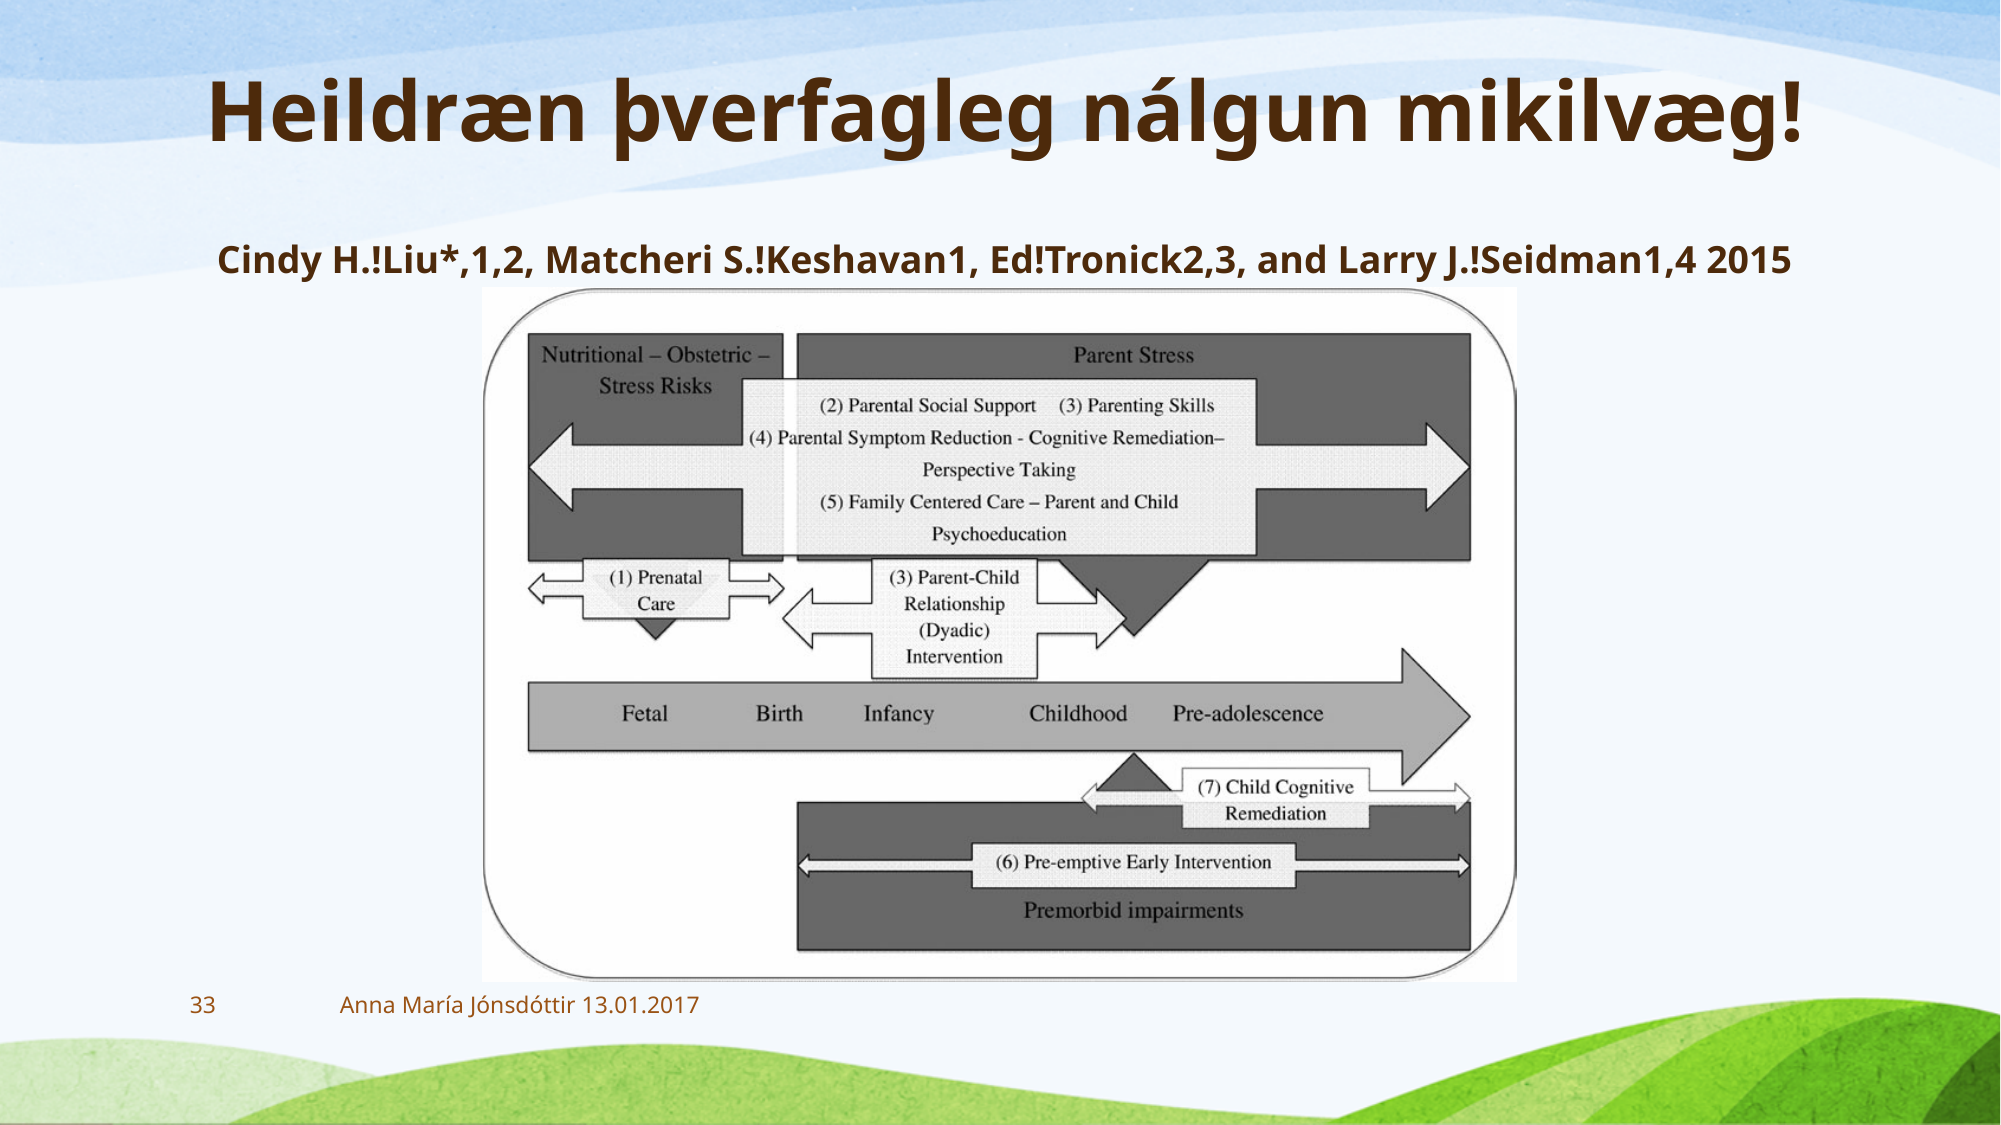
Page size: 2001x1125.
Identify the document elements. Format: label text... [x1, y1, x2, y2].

picture [0, 0, 2001, 1125]
title Heildræn þverfagleg nálgun mikilvæg! Cindy H.!Liu*,1,2, Matcheri S.!Keshavan1, Ed!Tronick2,3, and Larry J.!Seidman1,4 2015 [180, 50, 1831, 334]
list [482, 287, 1517, 982]
footer Anna María Jónsdóttir 13.01.2017 [324, 987, 1300, 1025]
slide_number 33 [174, 987, 300, 1025]
